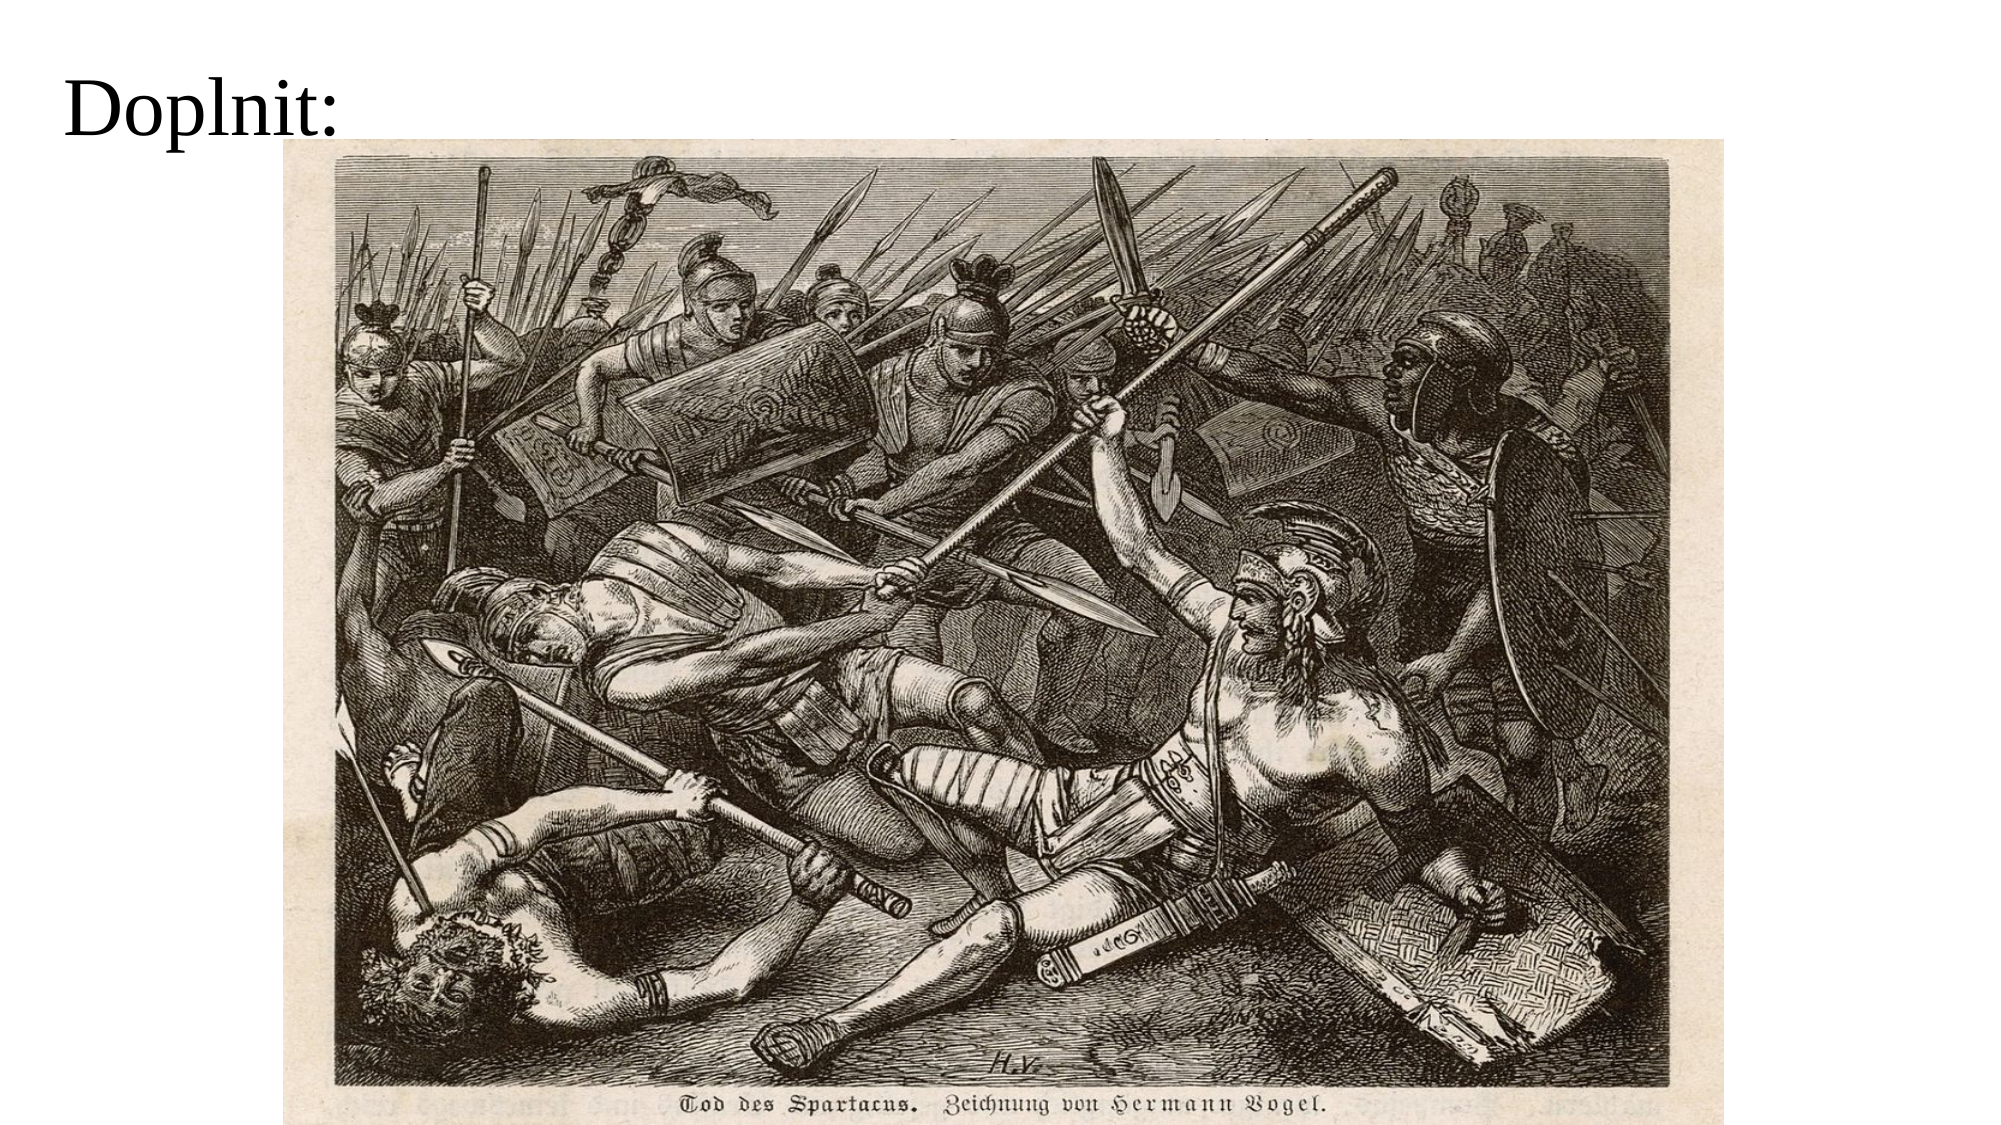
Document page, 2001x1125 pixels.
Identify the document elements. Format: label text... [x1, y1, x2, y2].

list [283, 139, 1724, 1125]
title Doplnit: [48, 0, 1774, 218]
